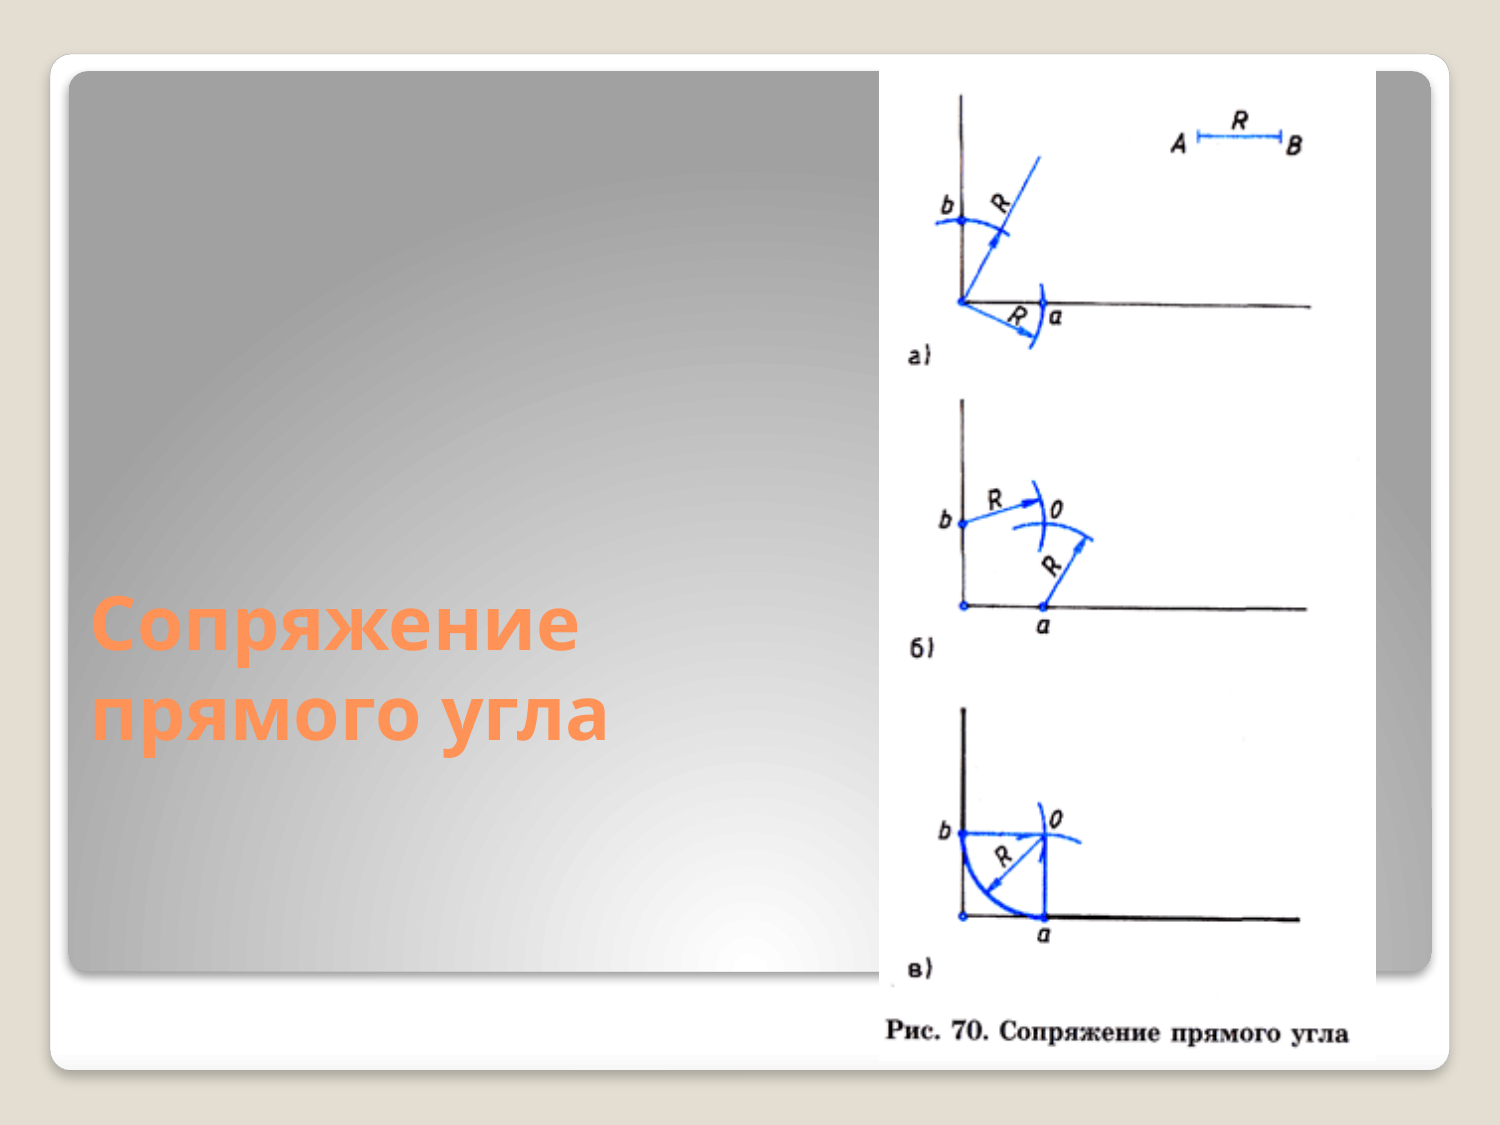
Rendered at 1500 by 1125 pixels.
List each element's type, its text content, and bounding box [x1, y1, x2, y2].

title Сопряжение прямого угла [75, 45, 750, 764]
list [879, 66, 1377, 1061]
